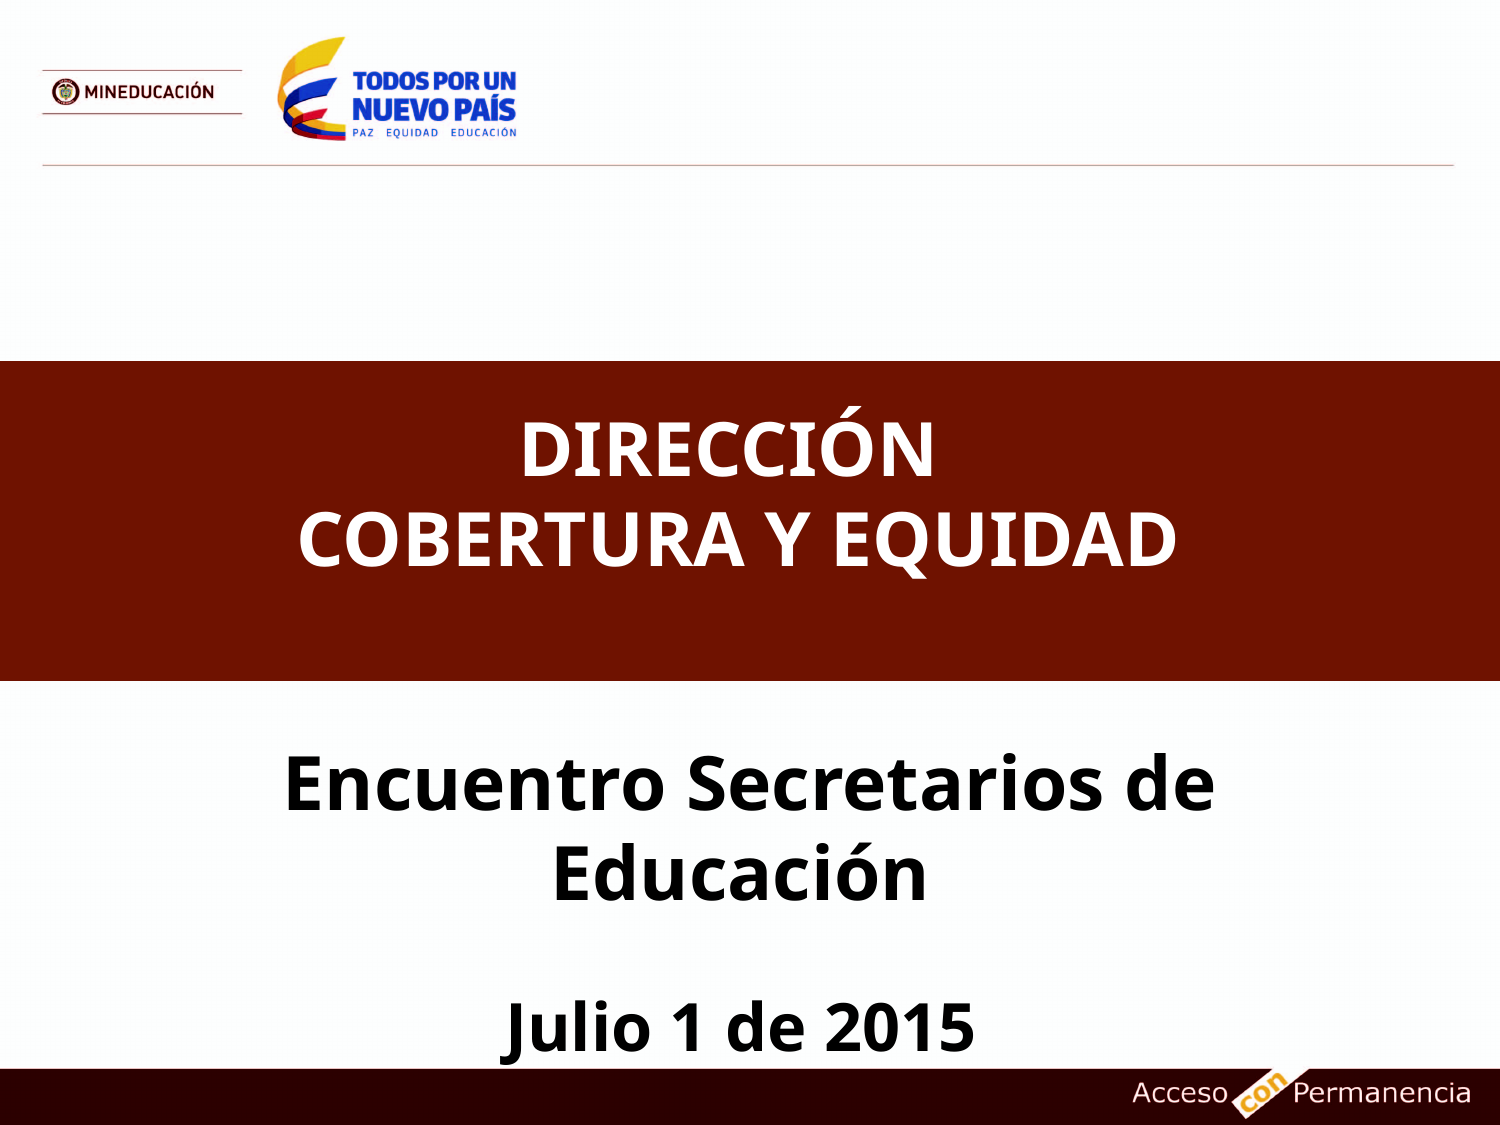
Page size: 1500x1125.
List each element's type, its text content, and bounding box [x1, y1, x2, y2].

text_box Encuentro Secretarios de Educación Julio 1 de 2015 [171, 727, 1329, 1073]
picture [0, 0, 1500, 1125]
